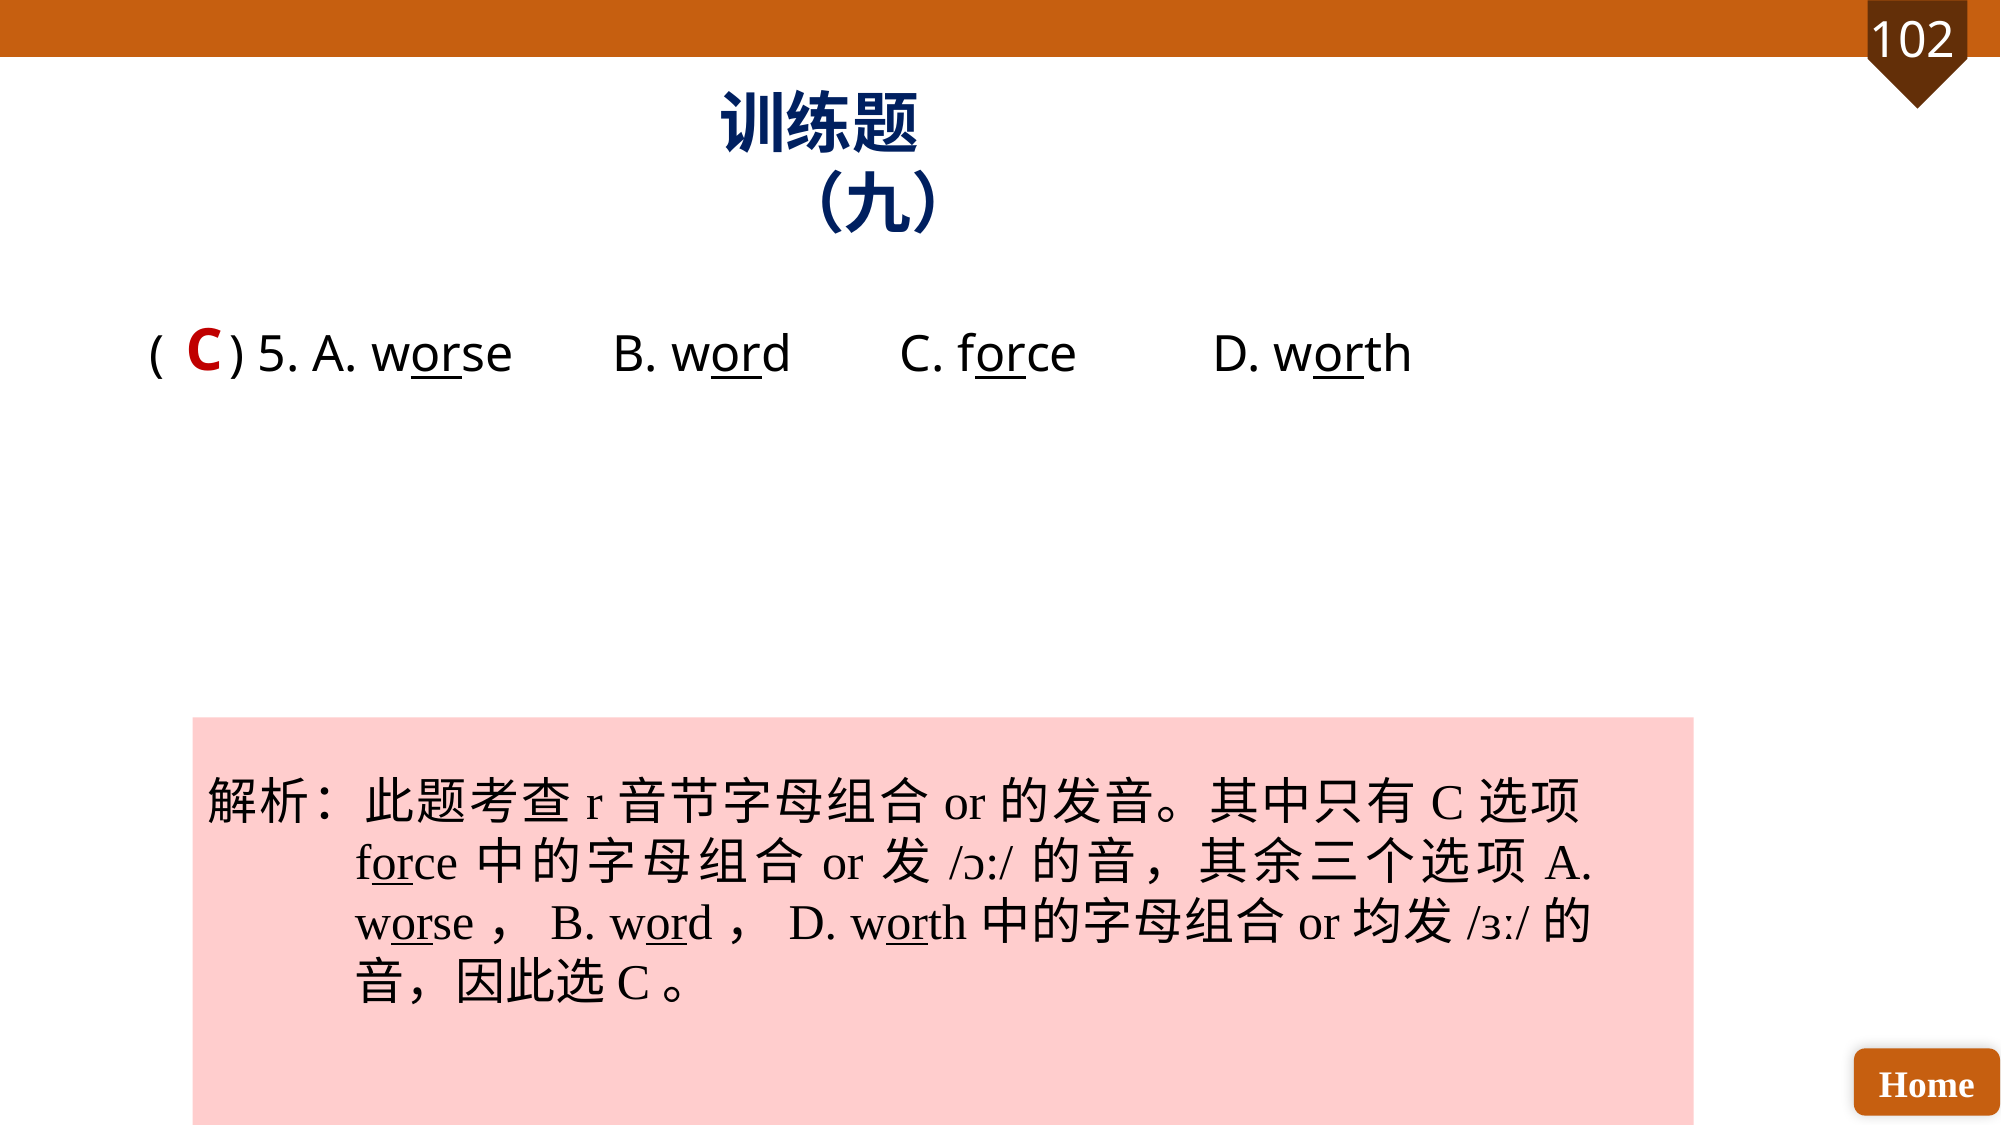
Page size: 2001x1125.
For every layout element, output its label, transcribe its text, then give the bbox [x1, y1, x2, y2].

text_box ( ) 5. A. worse B. word C. force D. worth [135, 296, 1948, 390]
text_box 训练题（九） [704, 73, 1096, 249]
text_box [191, 716, 1695, 1125]
text_box C [170, 304, 238, 390]
text_box 解析：此题考查r音节字母组合or的发音。其中只有C选项force中的字母组合or发/ɔ:/的音，其余三个选项A. worse，B. word，D. worth中的字母组合or均发/ɜː/的音，因此选C。 [192, 762, 1608, 1017]
